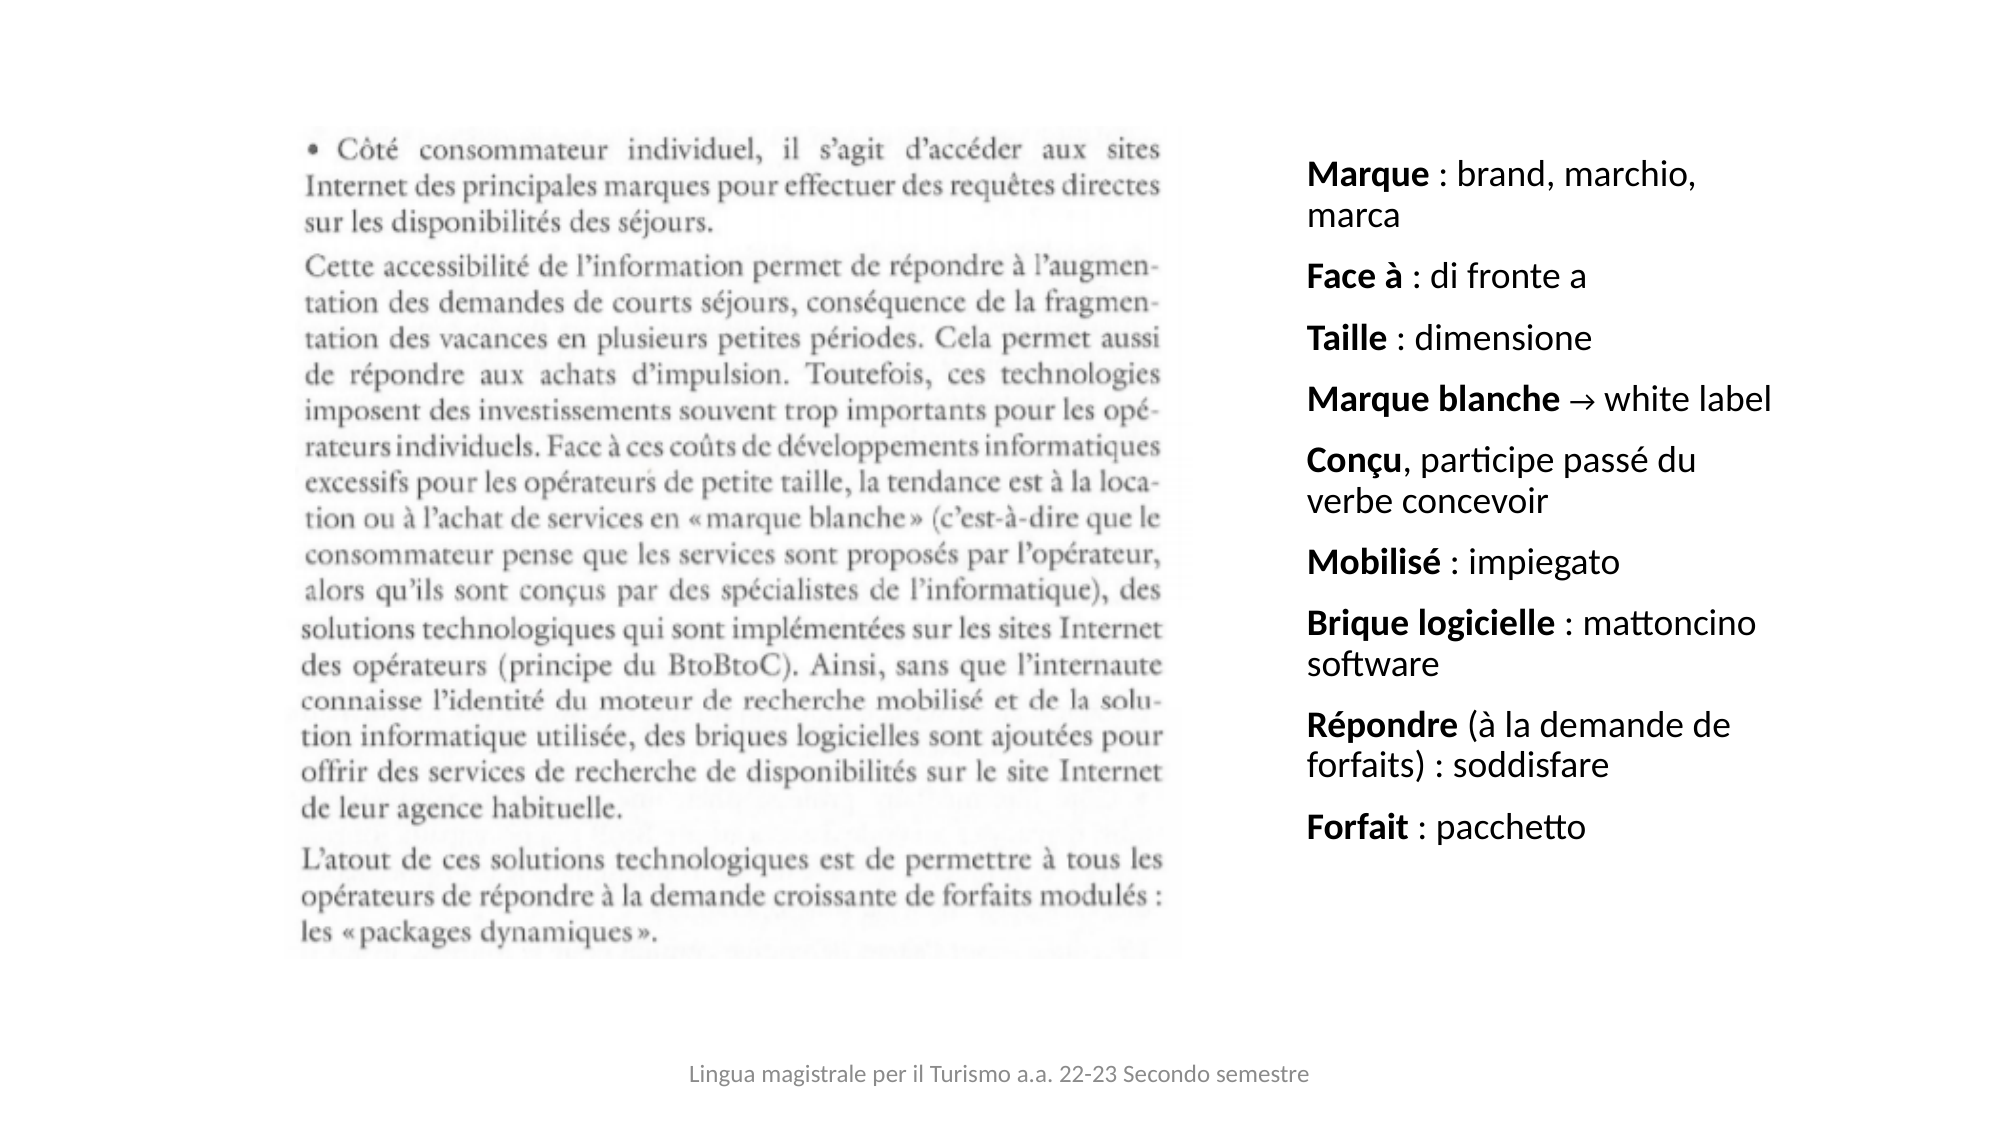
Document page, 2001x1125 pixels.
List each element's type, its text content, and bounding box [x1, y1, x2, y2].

footer Lingua magistrale per il Turismo a.a. 22-23 Secondo semestre [662, 1042, 1338, 1103]
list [295, 126, 1193, 609]
list Marque : brand, marchio, marca Face à : di fronte a Taille : dimensione Marque blanche → white label Conçu, participe passé du verbe concevoir Mobilisé : impiegato Brique logicielle : mattoncino software Répondre (à la demande de forfaits) : soddisfare Forfait : pacchetto [1291, 147, 1800, 909]
picture [284, 608, 1182, 959]
